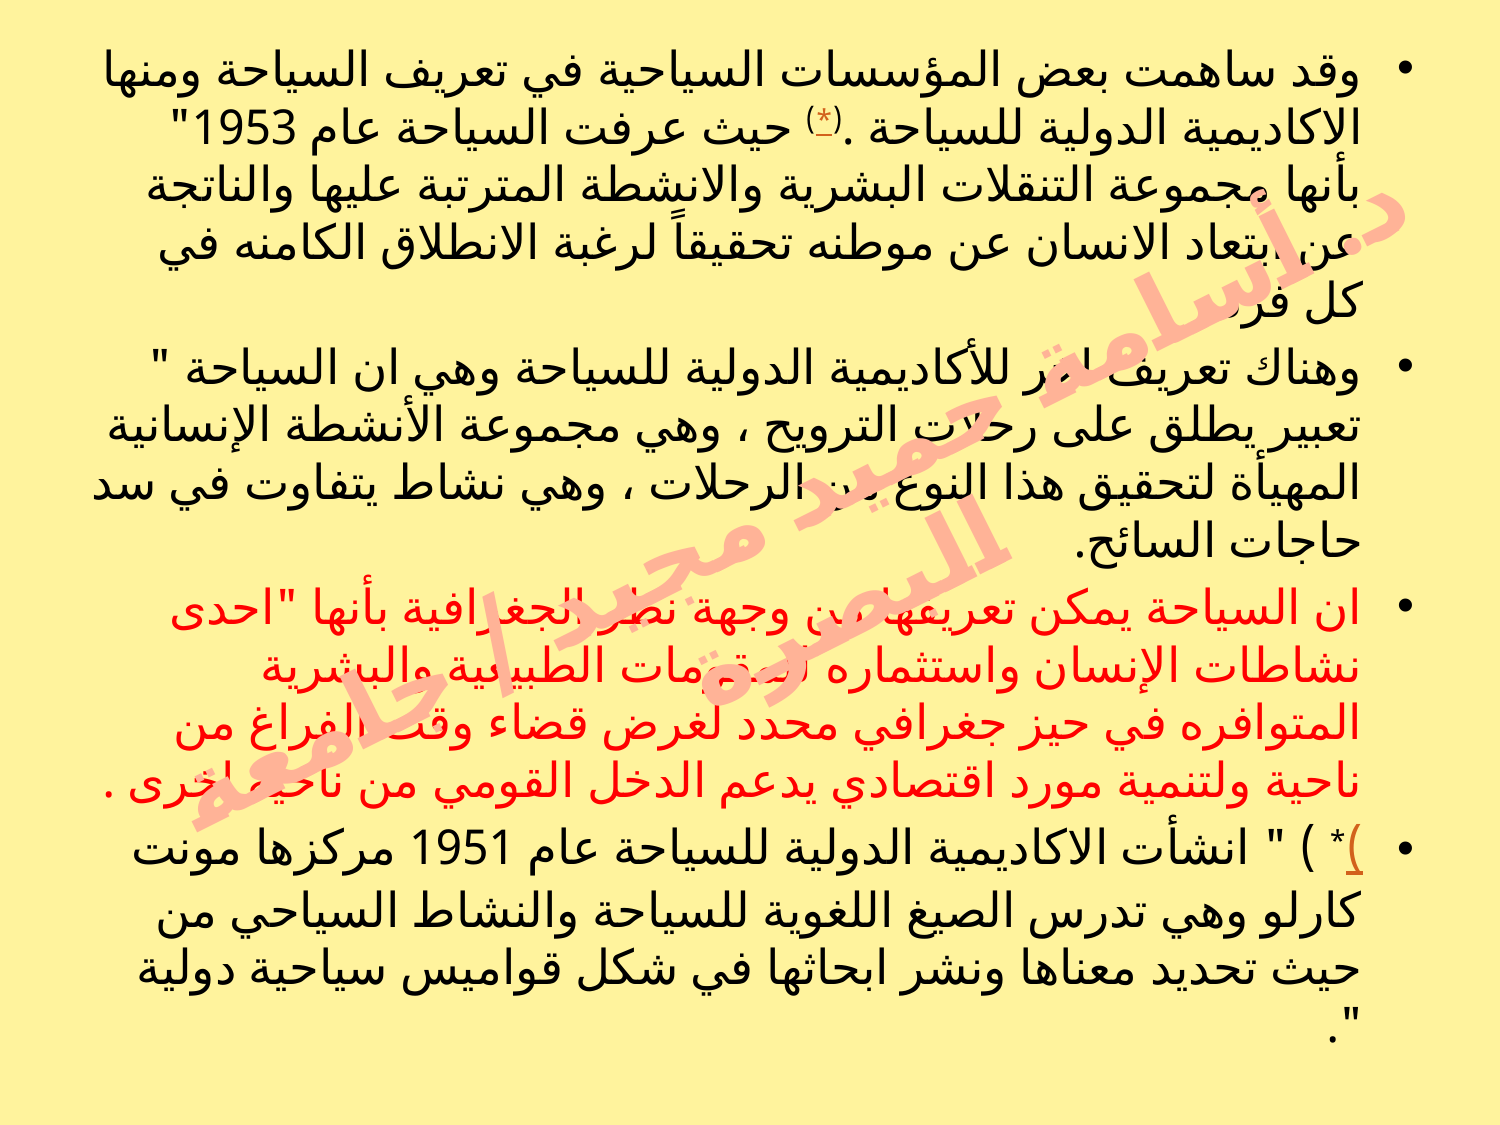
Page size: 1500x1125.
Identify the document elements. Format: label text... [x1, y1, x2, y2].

text_box د. أسامة حميد مجيد / جامعة البصرة [78, 89, 1500, 1001]
list وقد ساهمت بعض المؤسسات السياحية في تعريف السياحة ومنها الاكاديمية الدولية للسياحة .(*) حيث عرفت السياحة عام 1953" بأنها مجموعة التنقلات البشرية والانشطة المترتبة عليها والناتجة عن ابتعاد الانسان عن موطنه تحقيقاً لرغبة الانطلاق الكامنه في كل فرد. وهناك تعريف اخر للأكاديمية الدولية للسياحة وهي ان السياحة " تعبير يطلق على رحلات الترويح ، وهي مجموعة الأنشطة الإنسانية المهيأة لتحقيق هذا النوع من الرحلات ، وهي نشاط يتفاوت في سد حاجات السائح. ان السياحة يمكن تعريفها من وجهة نظر الجغرافية بأنها "احدى نشاطات الإنسان واستثماره للمقومات الطبيعية والبشرية المتوافره في حيز جغرافي محدد لغرض قضاء وقت الفراغ من ناحية ولتنمية مورد اقتصادي يدعم الدخل القومي من ناحية اخرى . (* ) " انشأت الاكاديمية الدولية للسياحة عام 1951 مركزها مونت كارلو وهي تدرس الصيغ اللغوية للسياحة والنشاط السياحي من حيث تحديد معناها ونشر ابحاثها في شكل قواميس سياحية دولية ". [75, 30, 1425, 1094]
